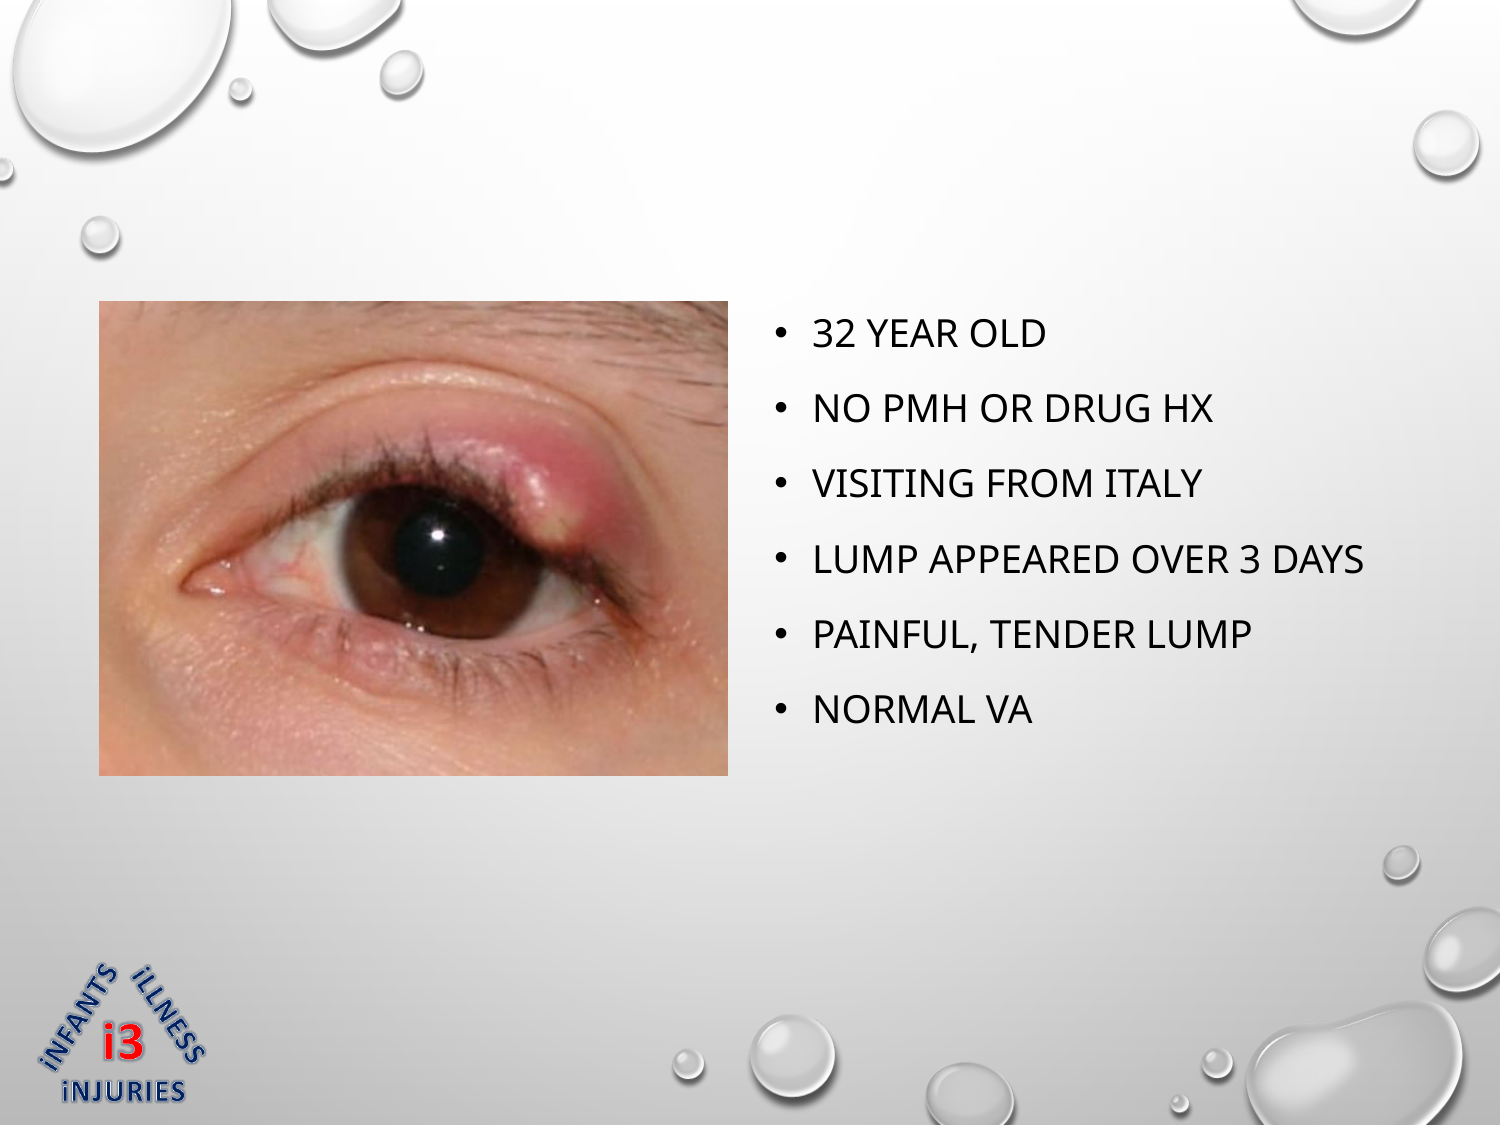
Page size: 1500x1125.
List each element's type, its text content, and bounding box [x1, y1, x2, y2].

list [99, 301, 728, 776]
list 32 year old No pmh or drug hx Visiting from italy Lump appeared over 3 days Painful, tender lump Normal va [759, 291, 1388, 786]
picture [0, 0, 1500, 1125]
